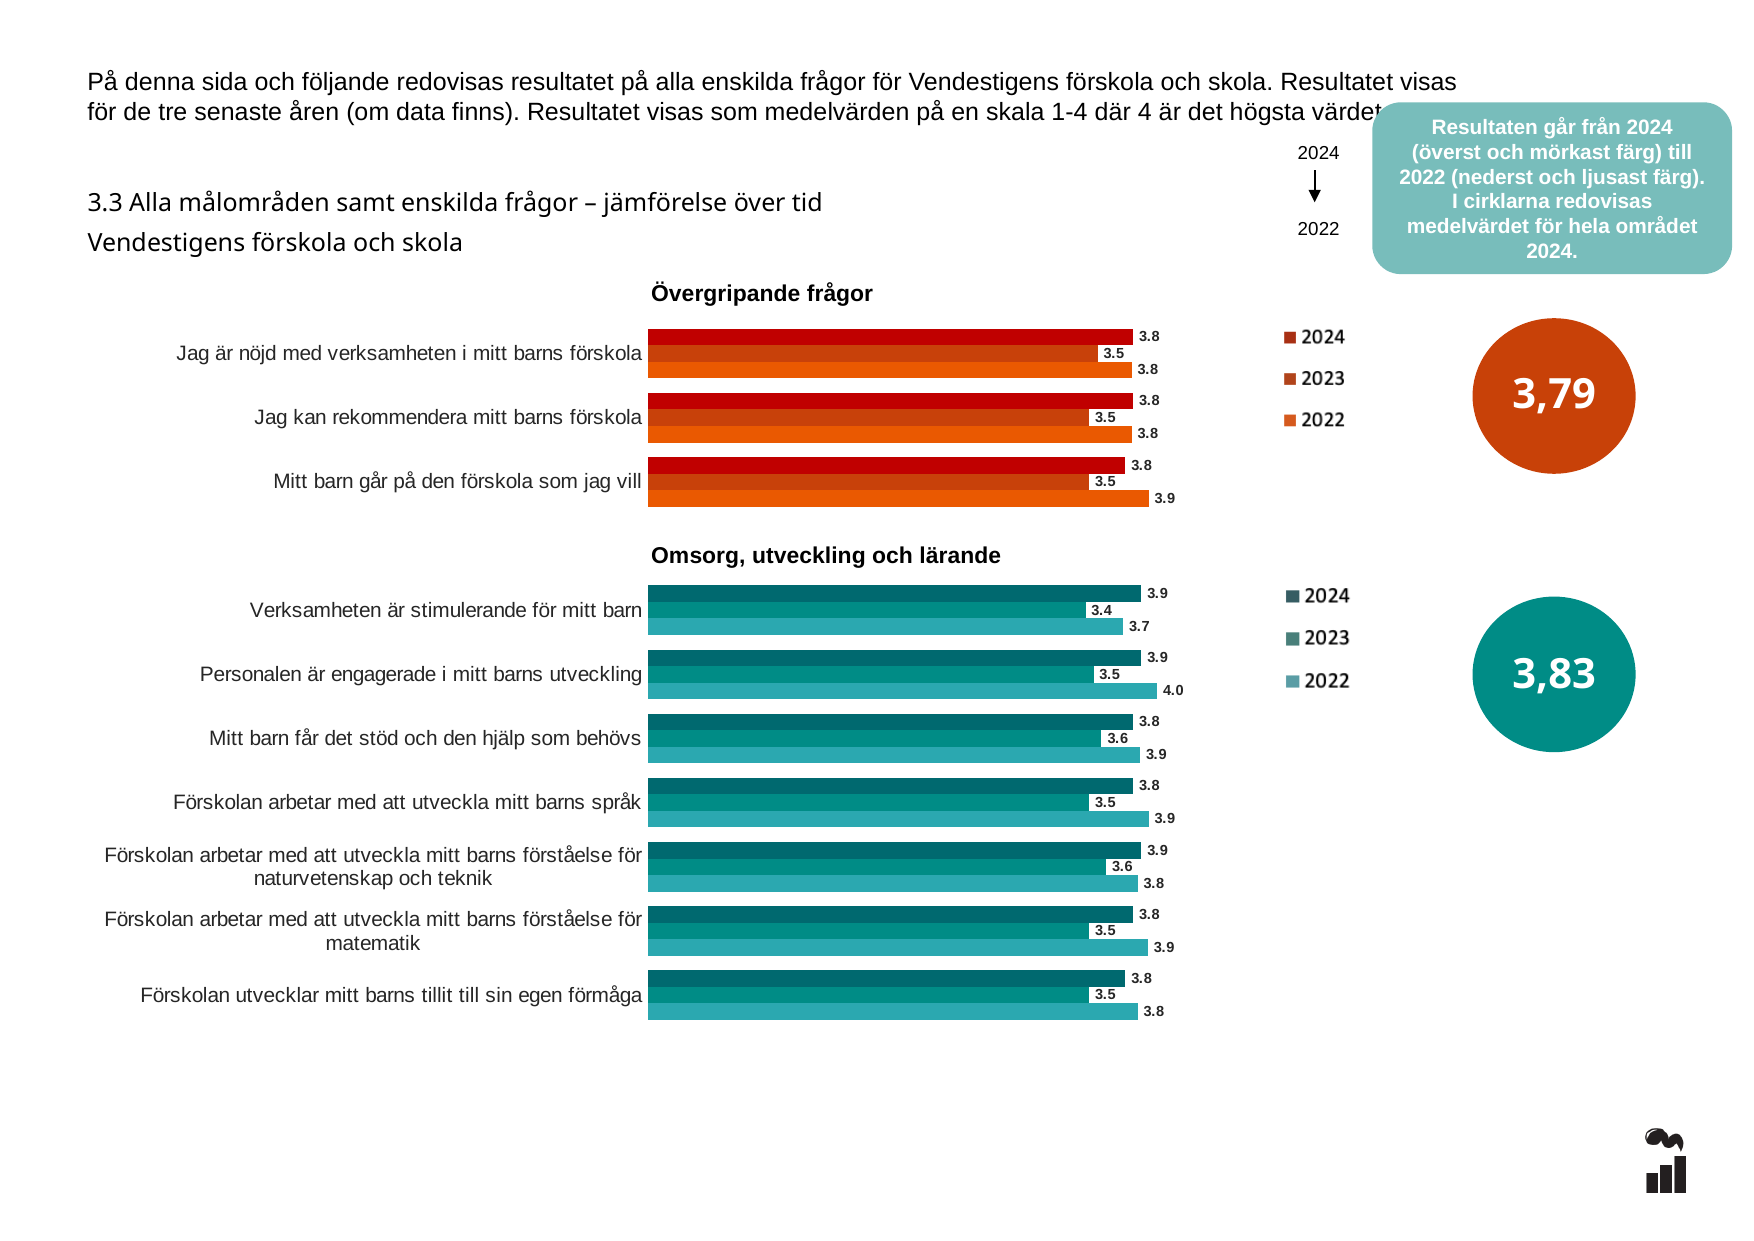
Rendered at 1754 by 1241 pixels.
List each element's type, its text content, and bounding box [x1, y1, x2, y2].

text_box Vendestigens förskola och skola [72, 219, 816, 264]
text_box [1480, 595, 1628, 638]
picture [1265, 576, 1366, 702]
text_box [1477, 425, 1631, 475]
text_box På denna sida och följande redovisas resultatet på alla enskilda frågor för Vendestigens förskola och skola. Resultatet visas för de tre senaste åren (om data finns). Resultatet visas som medelvärden på en skala 1-4 där 4 är det högsta värdet. [72, 58, 1503, 133]
text_box Resultaten går från 2024 (överst och mörkast färg) till 2022 (nederst och ljusast färg). I cirklarna redovisas medelvärdet för hela området 2024. [1371, 101, 1734, 276]
text_box 2022 [1282, 208, 1371, 247]
picture [1265, 318, 1360, 438]
text_box 3,79 [1453, 359, 1656, 425]
text_box [1481, 317, 1627, 359]
text_box 3,83 [1453, 638, 1656, 704]
text_box 2024 [1282, 133, 1371, 171]
chart [63, 264, 1210, 1241]
text_box [1477, 704, 1631, 754]
text_box 3.3 Alla målområden samt enskilda frågor – jämförelse över tid [72, 179, 1106, 225]
